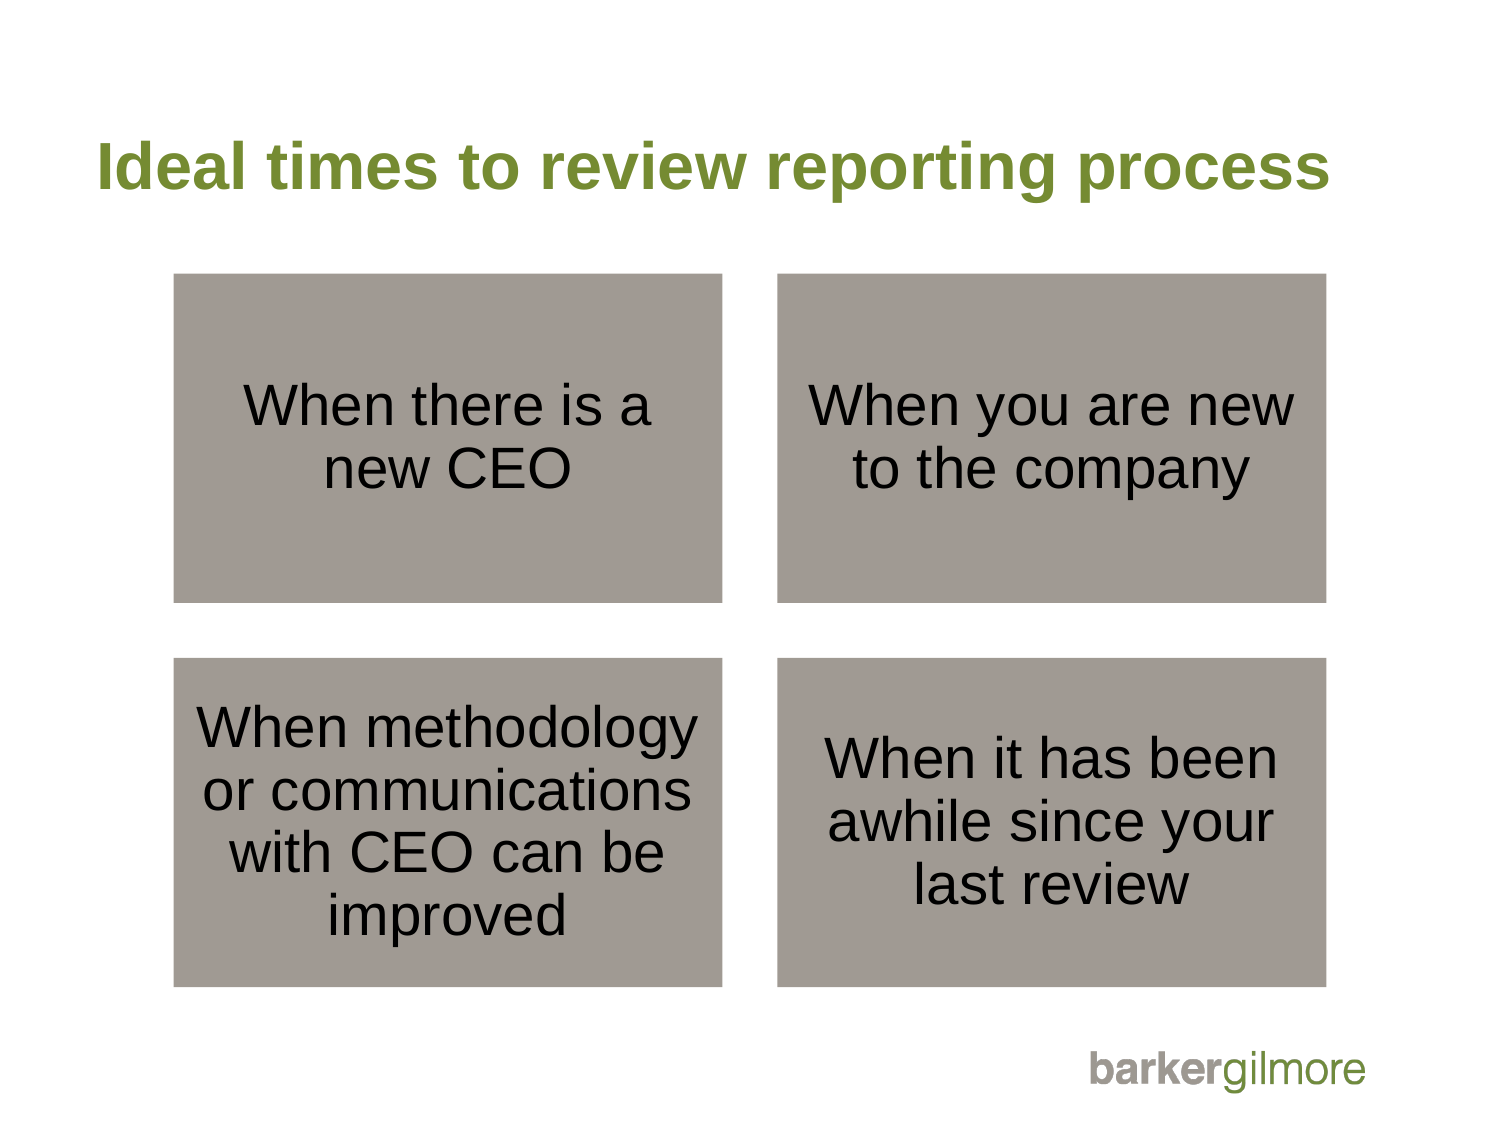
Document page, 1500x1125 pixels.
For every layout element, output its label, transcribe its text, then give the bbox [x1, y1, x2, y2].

picture [1090, 1050, 1366, 1095]
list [103, 273, 1397, 988]
title Ideal times to review reporting process [81, 59, 1419, 277]
